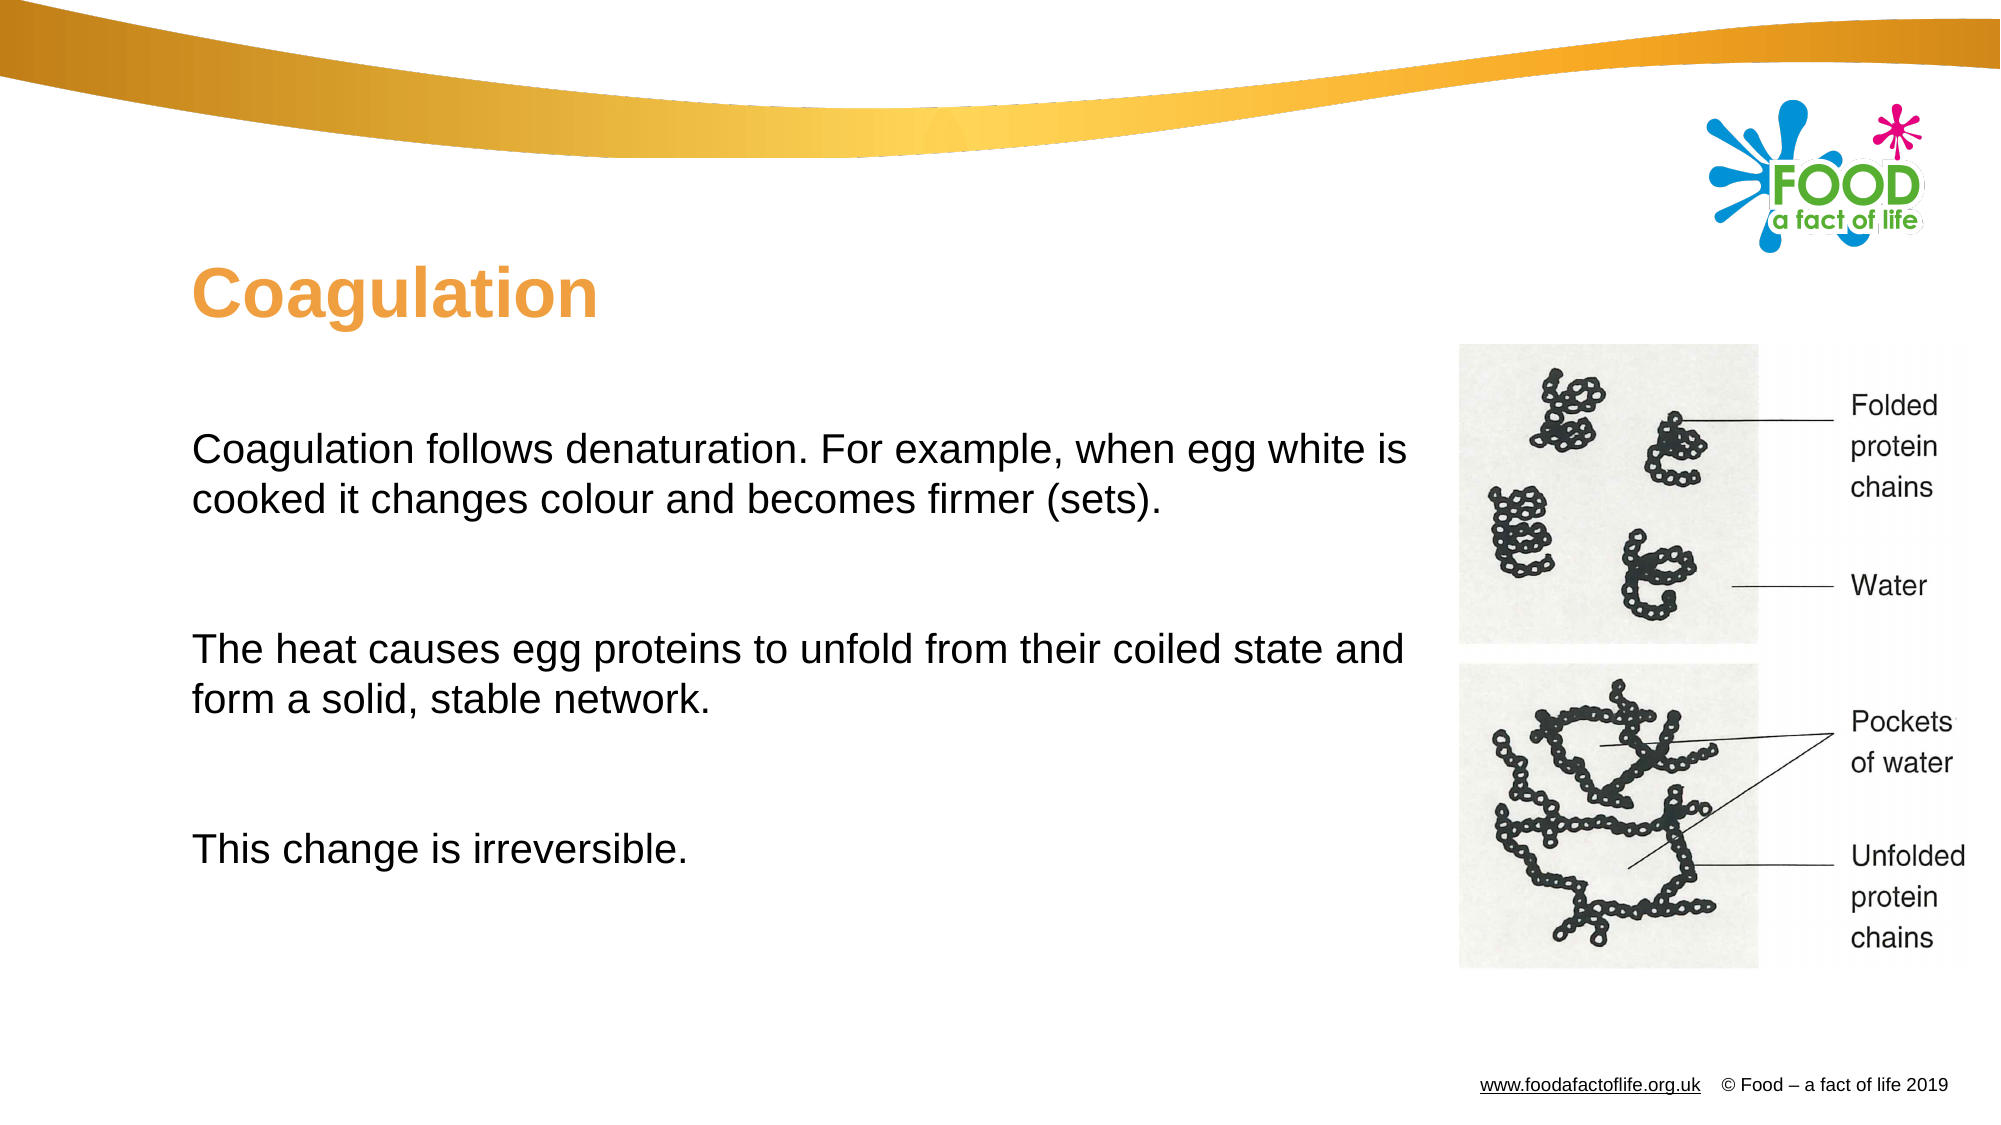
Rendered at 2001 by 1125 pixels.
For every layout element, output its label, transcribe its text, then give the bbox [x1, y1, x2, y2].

title Coagulation [191, 256, 1787, 375]
subtitle Coagulation follows denaturation. For example, when egg white is cooked it changes colour and becomes firmer (sets). The heat causes egg proteins to unfold from their coiled state and form a solid, stable network. This change is irreversible. [191, 421, 1472, 1013]
picture [0, 0, 2000, 1125]
